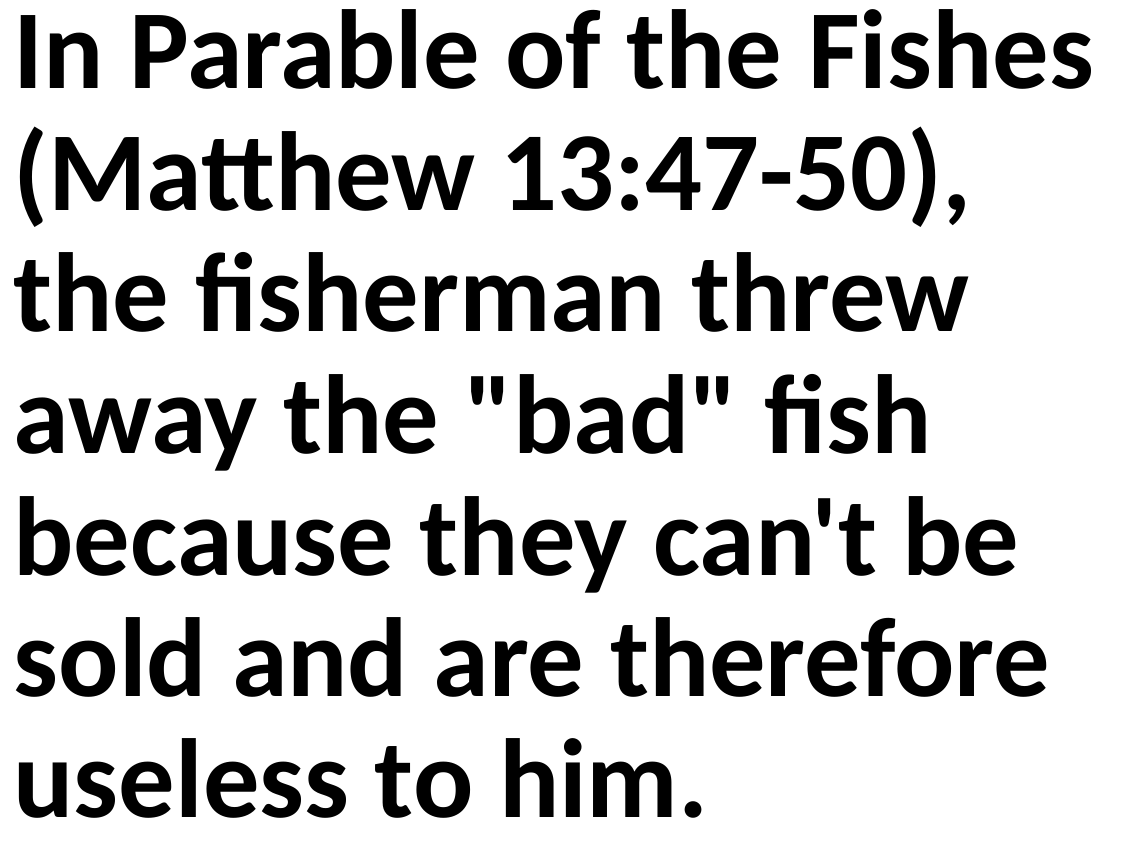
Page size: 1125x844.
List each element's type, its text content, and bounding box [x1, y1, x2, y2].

list In Parable of the Fishes (Matthew 13:47-50), the fisherman threw away the "bad" fish because they can't be sold and are therefore useless to him. [0, 0, 1125, 685]
